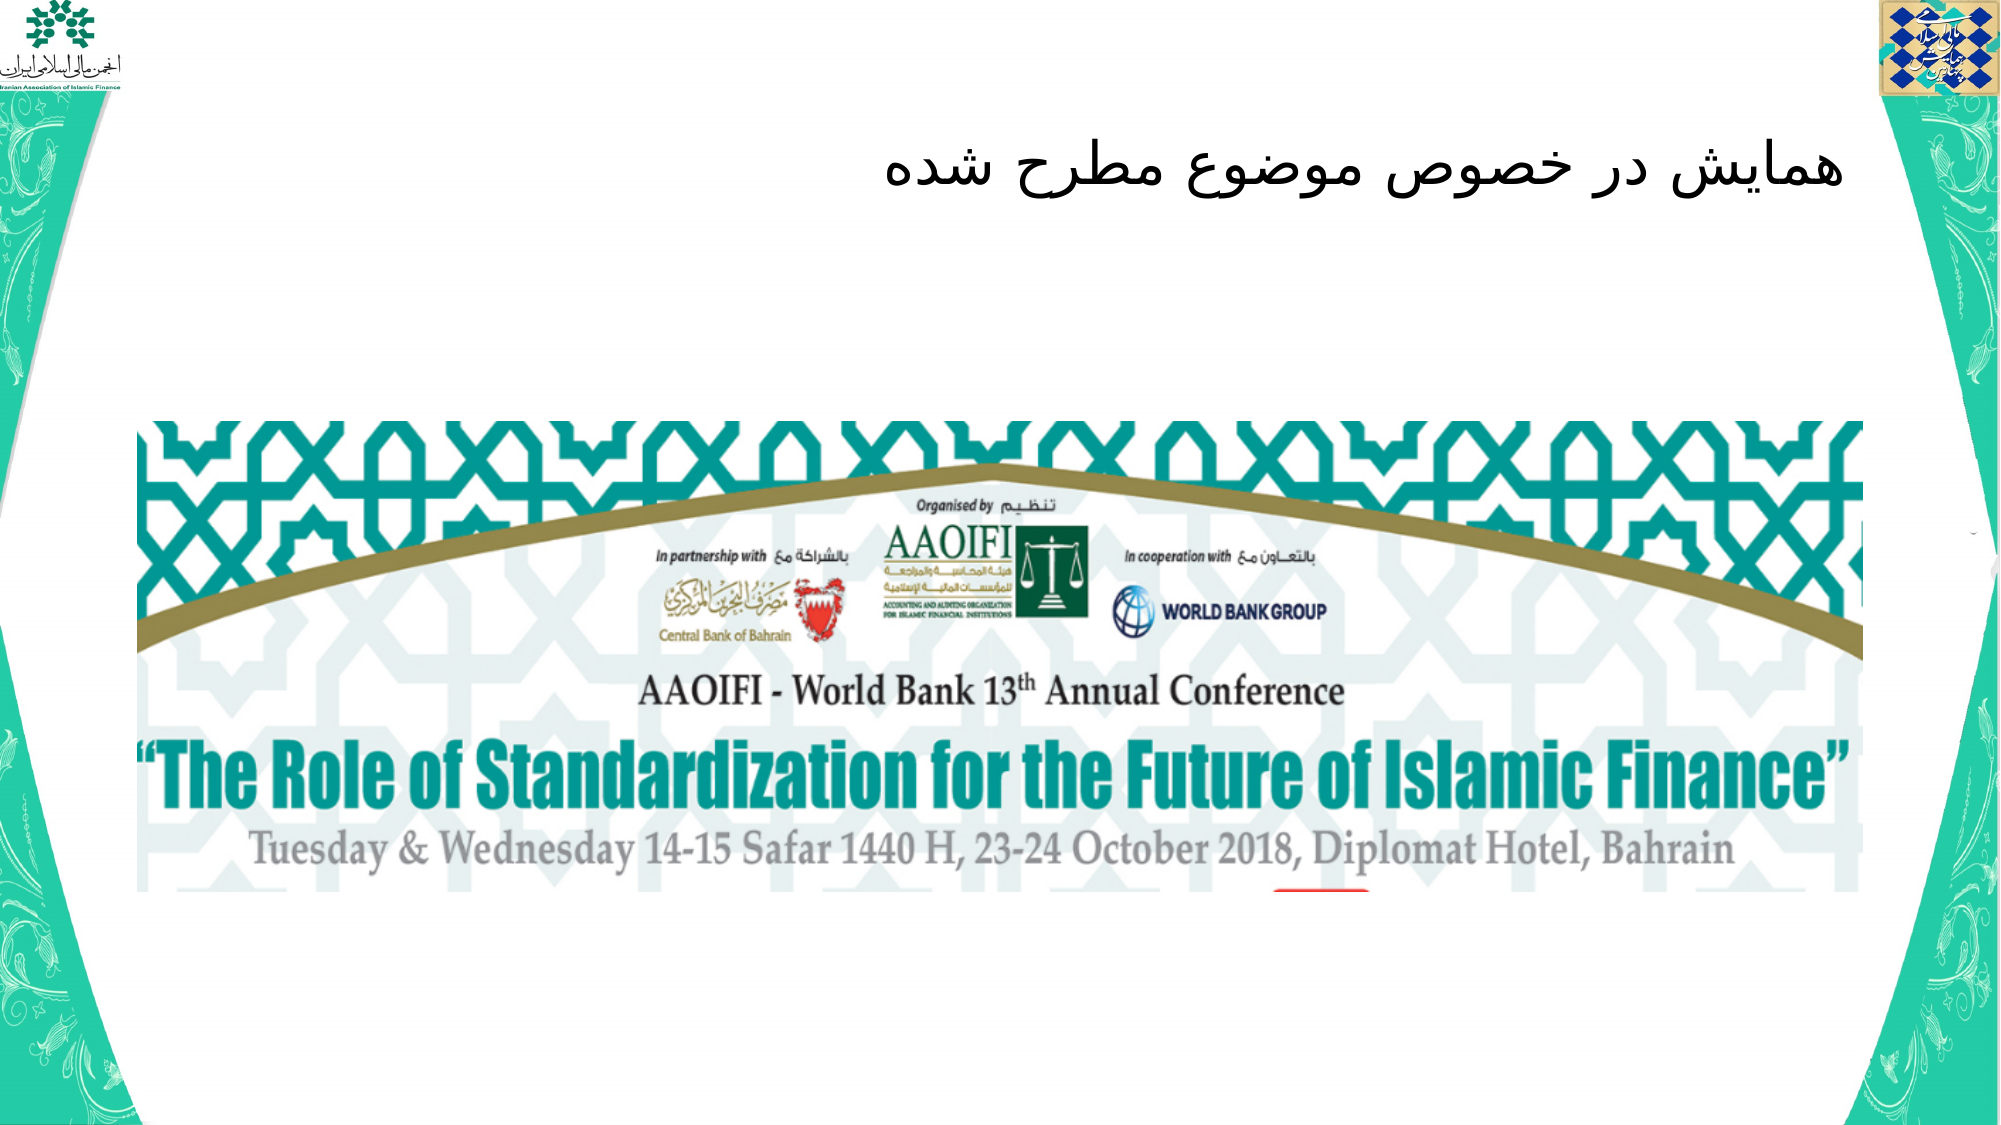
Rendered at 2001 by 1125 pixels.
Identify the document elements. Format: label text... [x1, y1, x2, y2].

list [137, 421, 1863, 892]
title همایش در خصوص موضوع مطرح شده [137, 59, 1863, 278]
picture [0, 0, 2001, 1125]
